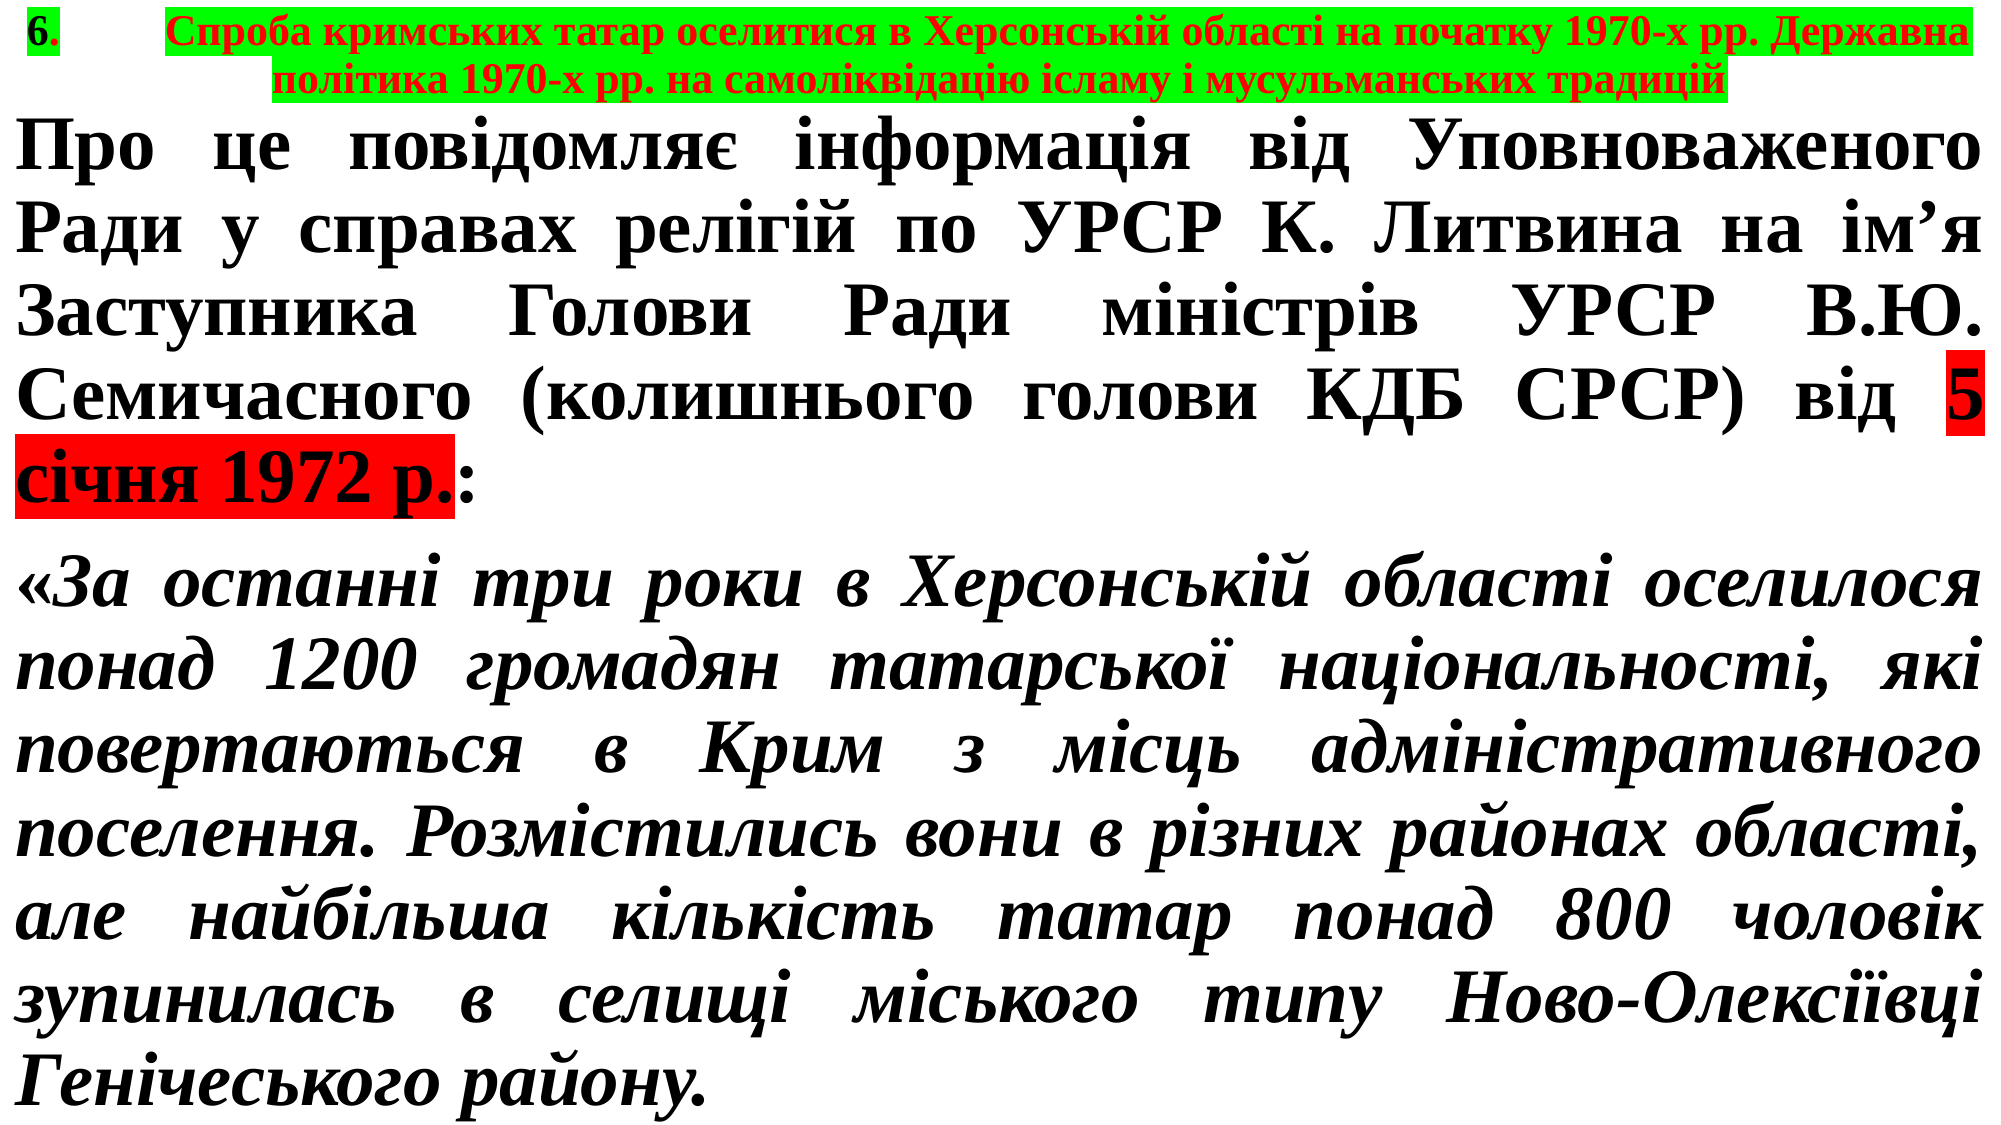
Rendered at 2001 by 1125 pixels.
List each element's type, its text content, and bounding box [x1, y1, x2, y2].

subtitle Про це повідомляє інформація від Уповноваженого Ради у справах релігій по УРСР К. Литвина на ім’я Заступника Голови Ради міністрів УРСР В.Ю. Семичасного (колишнього голови КДБ СРСР) від 5 січня 1972 р.: «За останні три роки в Херсонській області оселилося понад 1200 громадян татарської національності, які повертаються в Крим з місць адміністративного поселення. Розмістились вони в різних районах області, але найбільша кількість татар понад 800 чоловік зупинилась в селищі міського типу Ново-Олексіївці Генічеського району. [0, 95, 2000, 1125]
title 6. Спроба кримських татар оселитися в Херсонській області на початку 1970-х рр. Державна політика 1970-х рр. на самоліквідацію ісламу і мусульманських традицій [0, 0, 2000, 95]
